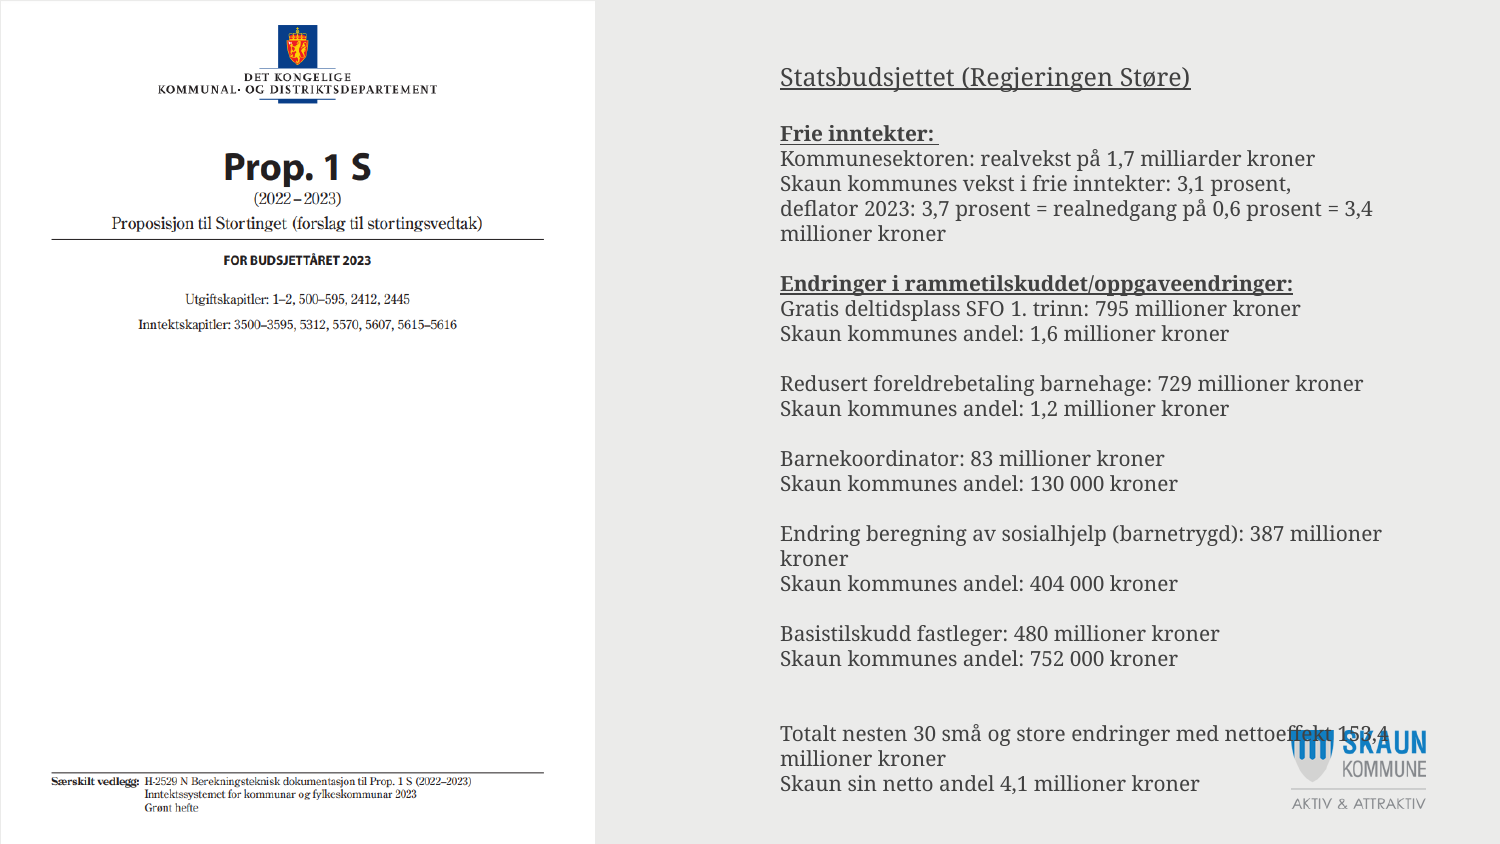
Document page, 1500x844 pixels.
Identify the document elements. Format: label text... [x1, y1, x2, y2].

picture [1, 0, 595, 844]
text_box Statsbudsjettet (Regjeringen Støre) Frie inntekter: Kommunesektoren: realvekst på 1,7 milliarder kroner Skaun kommunes vekst i frie inntekter: 3,1 prosent, deflator 2023: 3,7 prosent = realnedgang på 0,6 prosent = 3,4 millioner kroner Endringer i rammetilskuddet/oppgaveendringer: Gratis deltidsplass SFO 1. trinn: 795 millioner kroner Skaun kommunes andel: 1,6 millioner kroner Redusert foreldrebetaling barnehage: 729 millioner kroner Skaun kommunes andel: 1,2 millioner kroner Barnekoordinator: 83 millioner kroner Skaun kommunes andel: 130 000 kroner Endring beregning av sosialhjelp (barnetrygd): 387 millioner kroner Skaun kommunes andel: 404 000 kroner Basistilskudd fastleger: 480 millioner kroner Skaun kommunes andel: 752 000 kroner Totalt nesten 30 små og store endringer med nettoeffekt 153,4 millioner kroner Skaun sin netto andel 4,1 millioner kroner [765, 53, 1455, 844]
